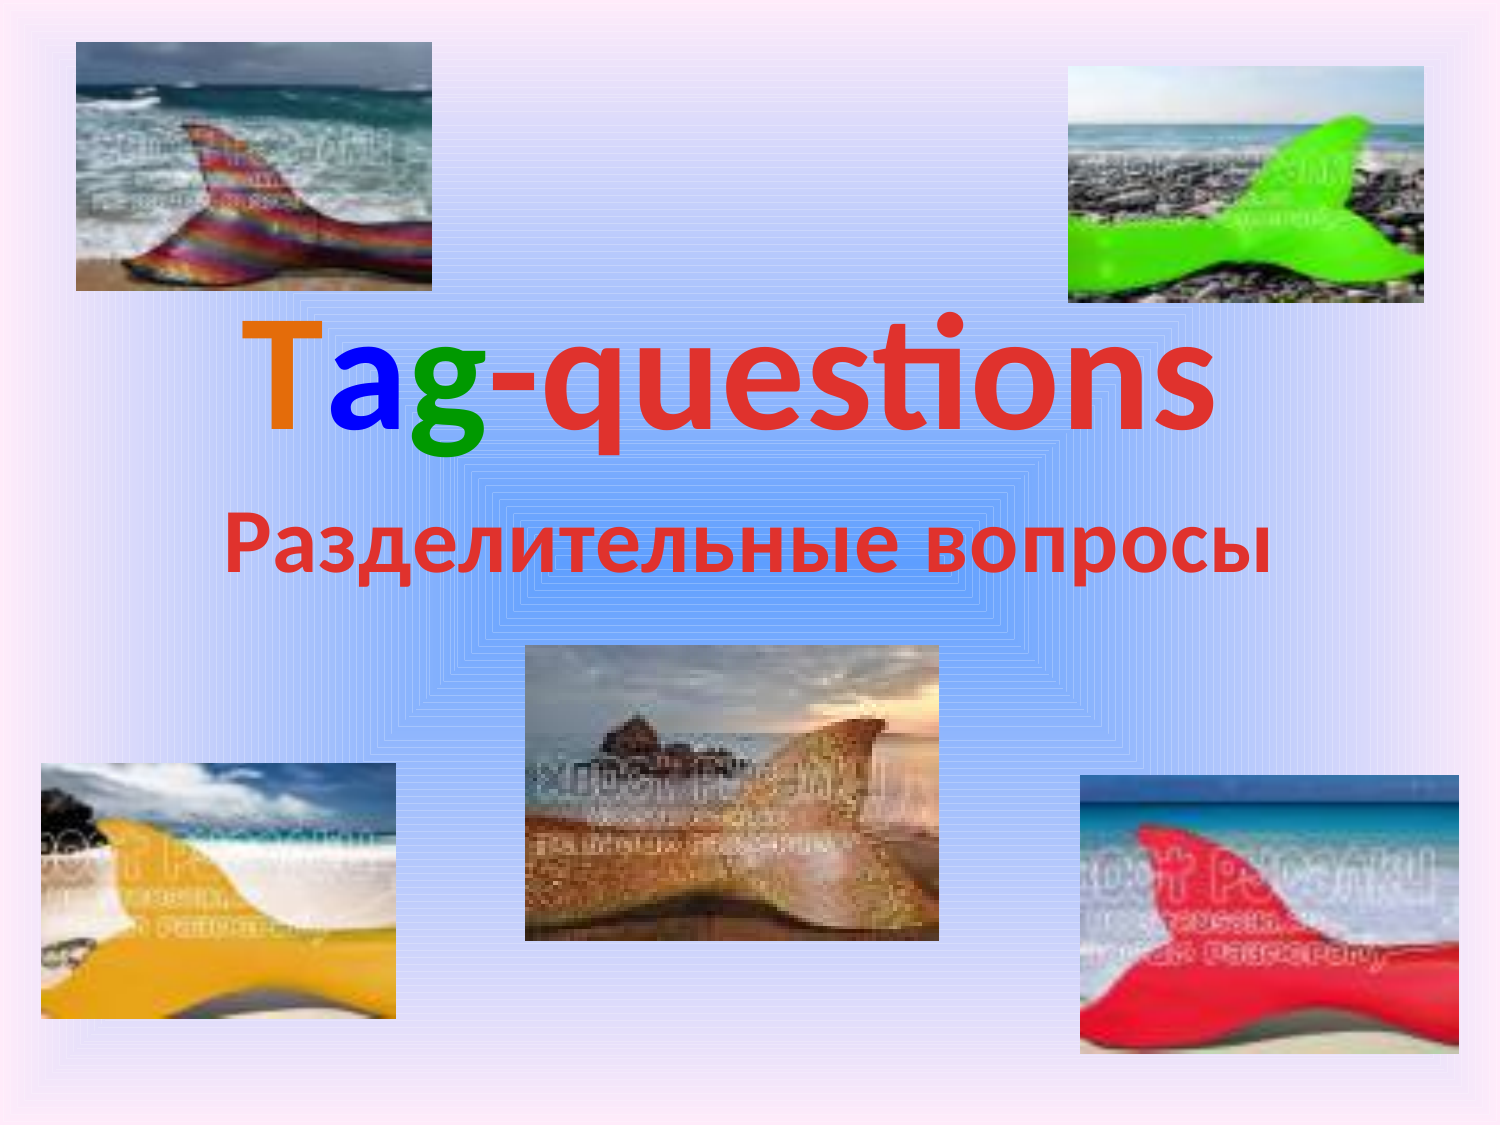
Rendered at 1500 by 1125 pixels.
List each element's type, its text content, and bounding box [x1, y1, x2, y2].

picture [1068, 66, 1424, 303]
picture [1080, 774, 1459, 1054]
picture [76, 42, 432, 291]
picture [525, 644, 940, 941]
picture [41, 763, 396, 1019]
list Tag-questions Разделительные вопросы [75, 255, 1425, 1005]
